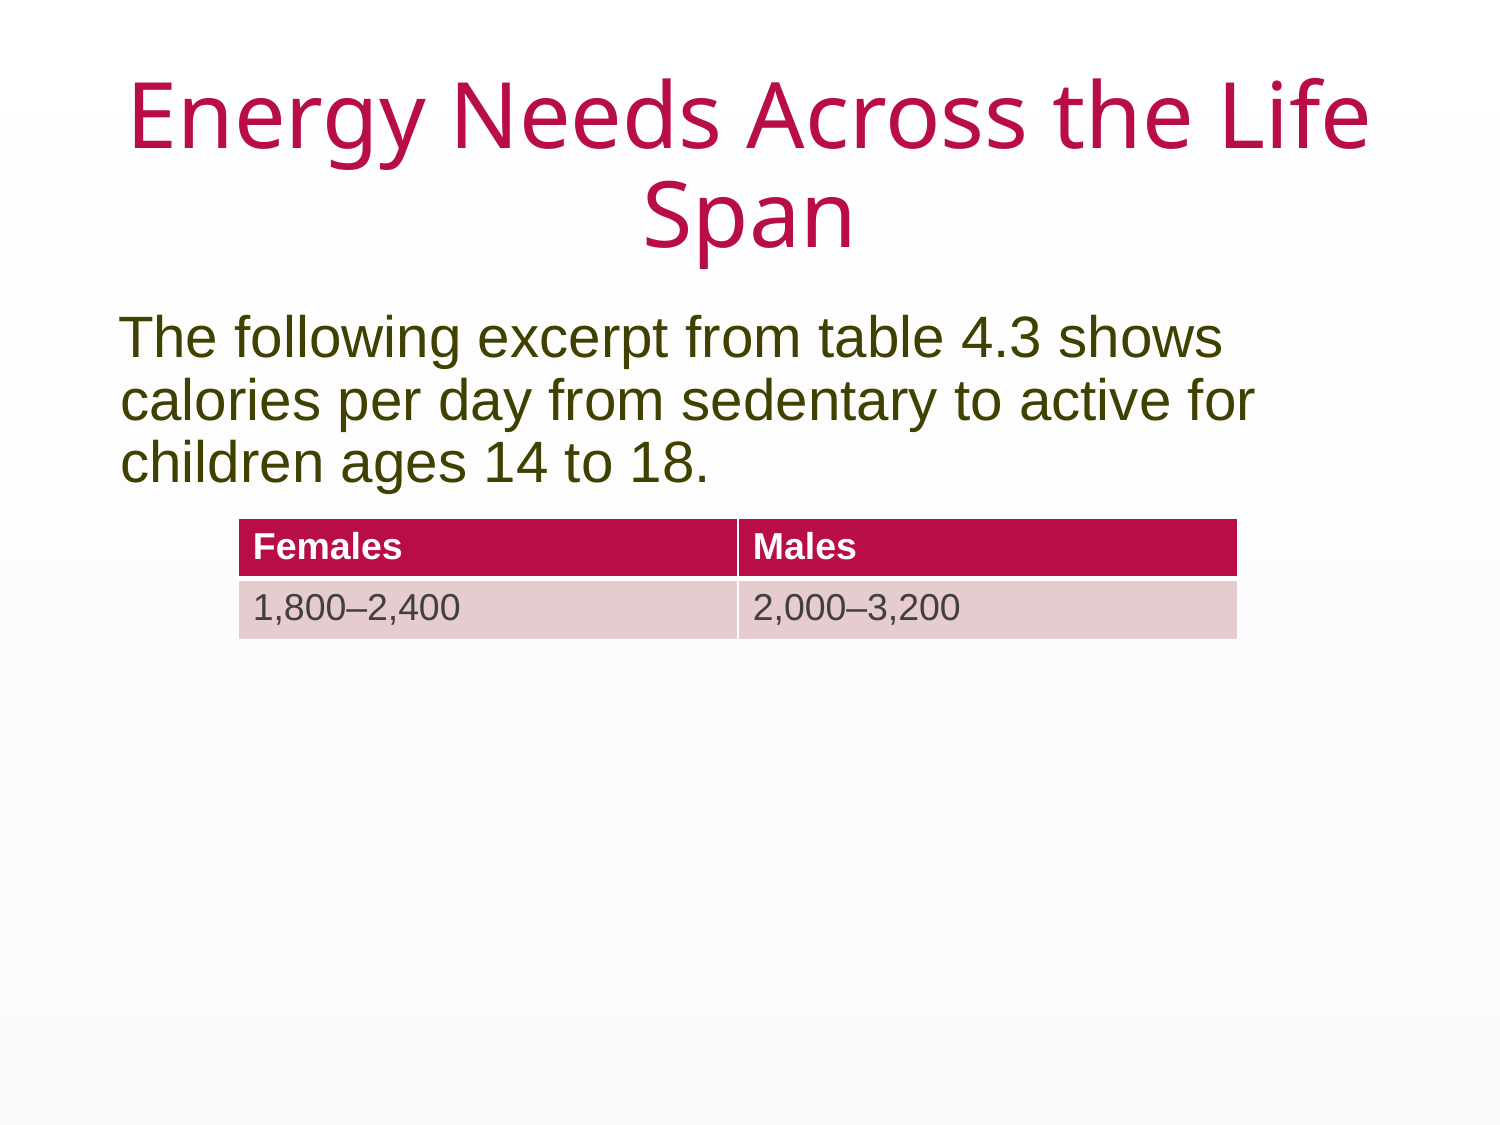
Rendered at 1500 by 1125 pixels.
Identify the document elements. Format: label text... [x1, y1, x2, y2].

list The following excerpt from table 4.3 shows calories per day from sedentary to active for children ages 14 to 18. [103, 299, 1397, 1014]
table_cell 2,000–3,200 [739, 581, 1237, 639]
table_header Males [739, 519, 1237, 576]
table_cell 1,800–2,400 [239, 581, 737, 639]
table_header Females [239, 519, 737, 576]
title Energy Needs Across the Life Span [103, 59, 1397, 278]
